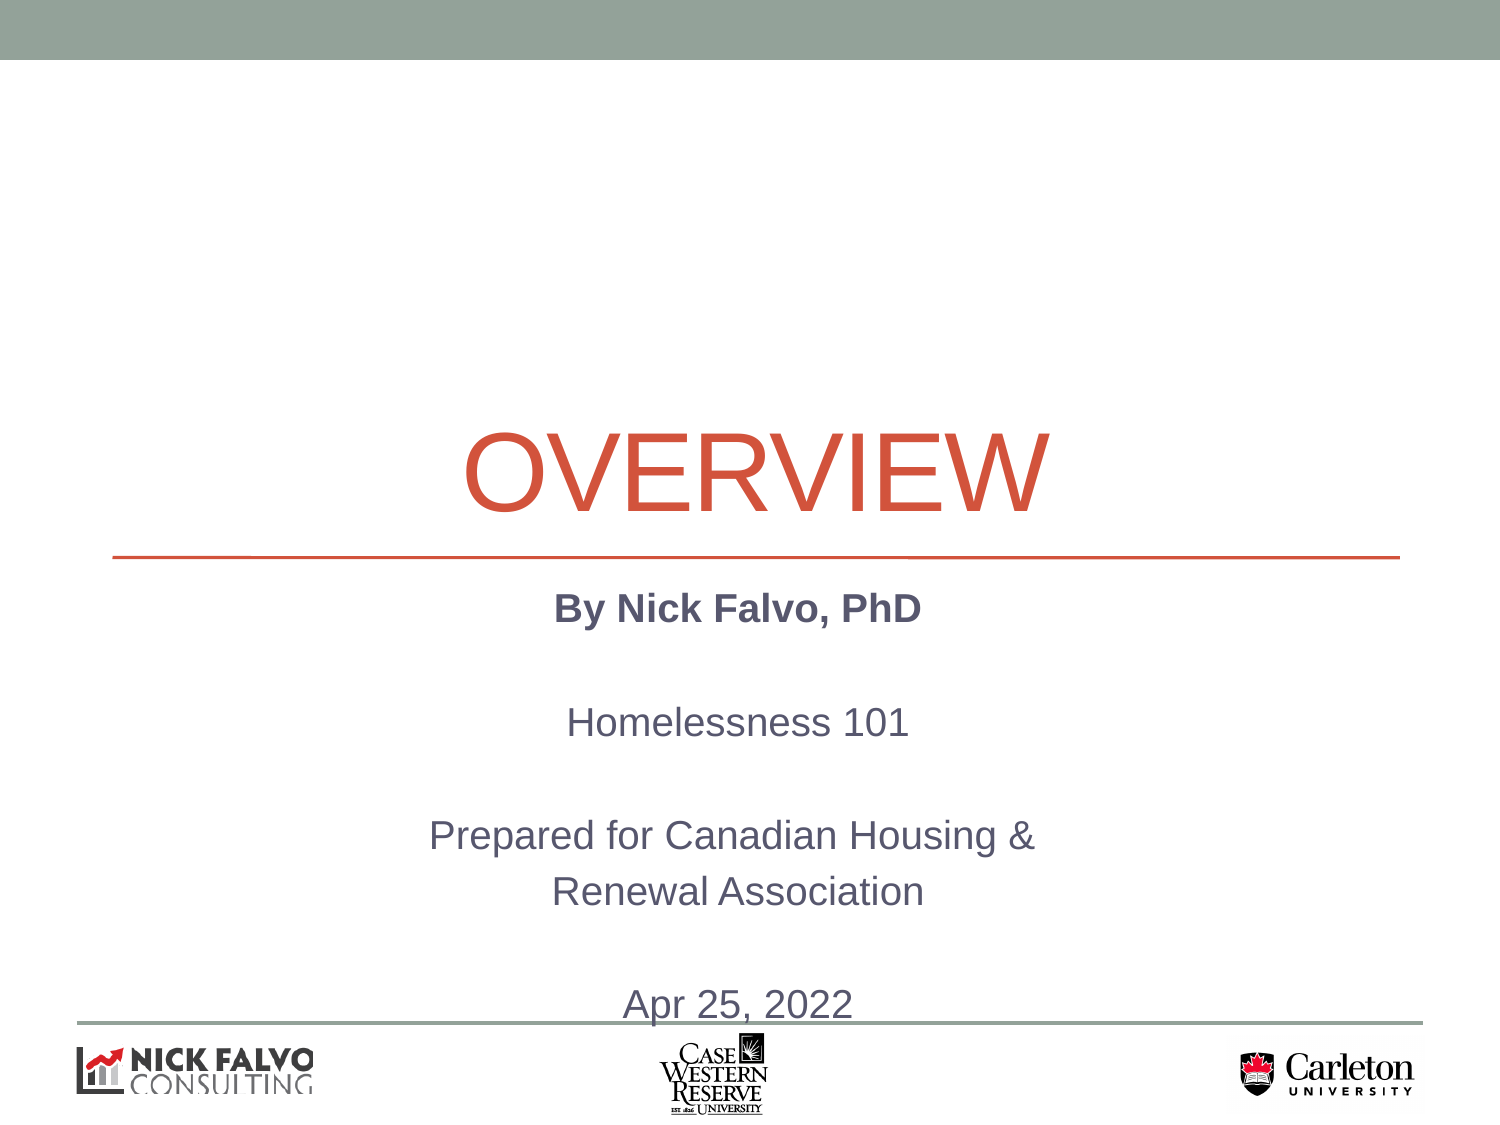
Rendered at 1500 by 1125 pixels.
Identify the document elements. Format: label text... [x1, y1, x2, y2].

subtitle By Nick Falvo, PhD Homelessness 101 Prepared for Canadian Housing & Renewal Association Apr 25, 2022 [112, 575, 1365, 1035]
picture [659, 1035, 774, 1123]
title Overview [112, 224, 1400, 542]
picture [1226, 1035, 1425, 1114]
